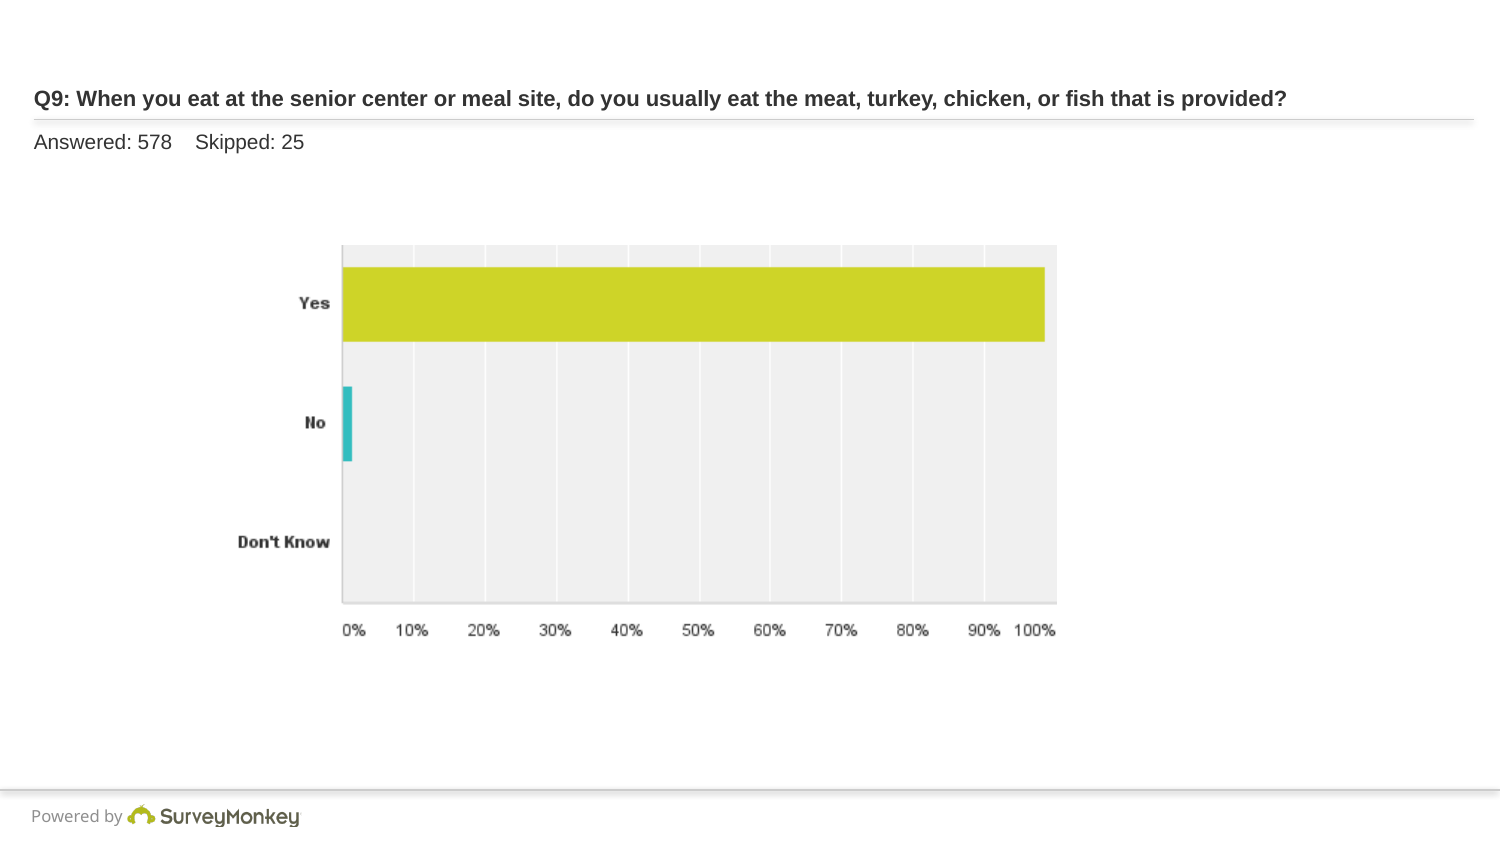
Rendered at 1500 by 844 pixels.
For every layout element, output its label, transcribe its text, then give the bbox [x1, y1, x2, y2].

list Answered: 578 Skipped: 25 [18, 120, 894, 162]
title Q9: When you eat at the senior center or meal site, do you usually eat the meat, turkey, chicken, or fish that is provided? [18, 54, 1369, 119]
picture [171, 245, 1057, 678]
